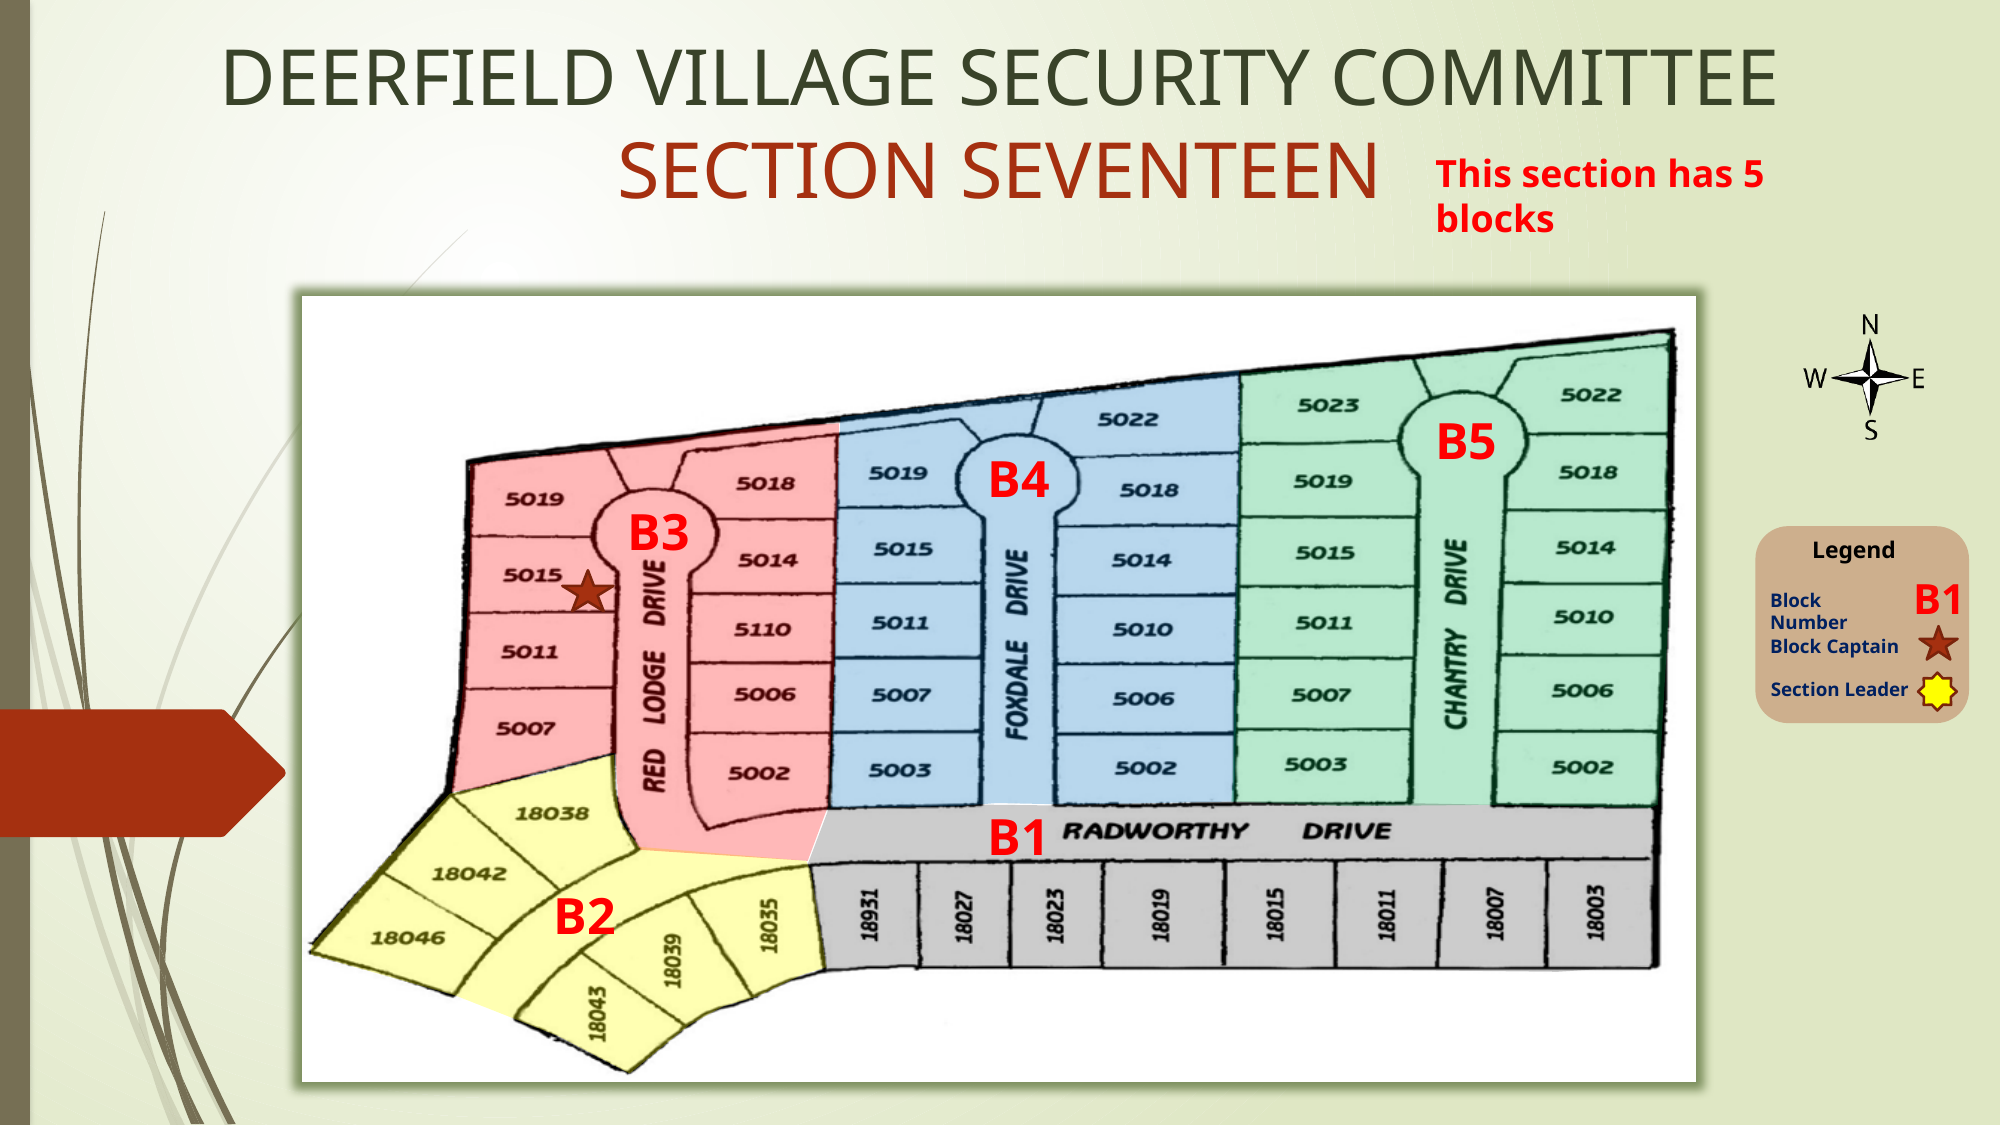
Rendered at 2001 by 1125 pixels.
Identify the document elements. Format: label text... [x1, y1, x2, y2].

picture [302, 296, 1696, 1082]
title DEERFIELD VILLAGE SECURITY COMMITTEE SECTION SEVENTEEN [93, 20, 1907, 222]
picture [1802, 314, 1924, 441]
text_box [1755, 525, 1987, 724]
text_box This section has 5 blocks [1420, 142, 1897, 248]
